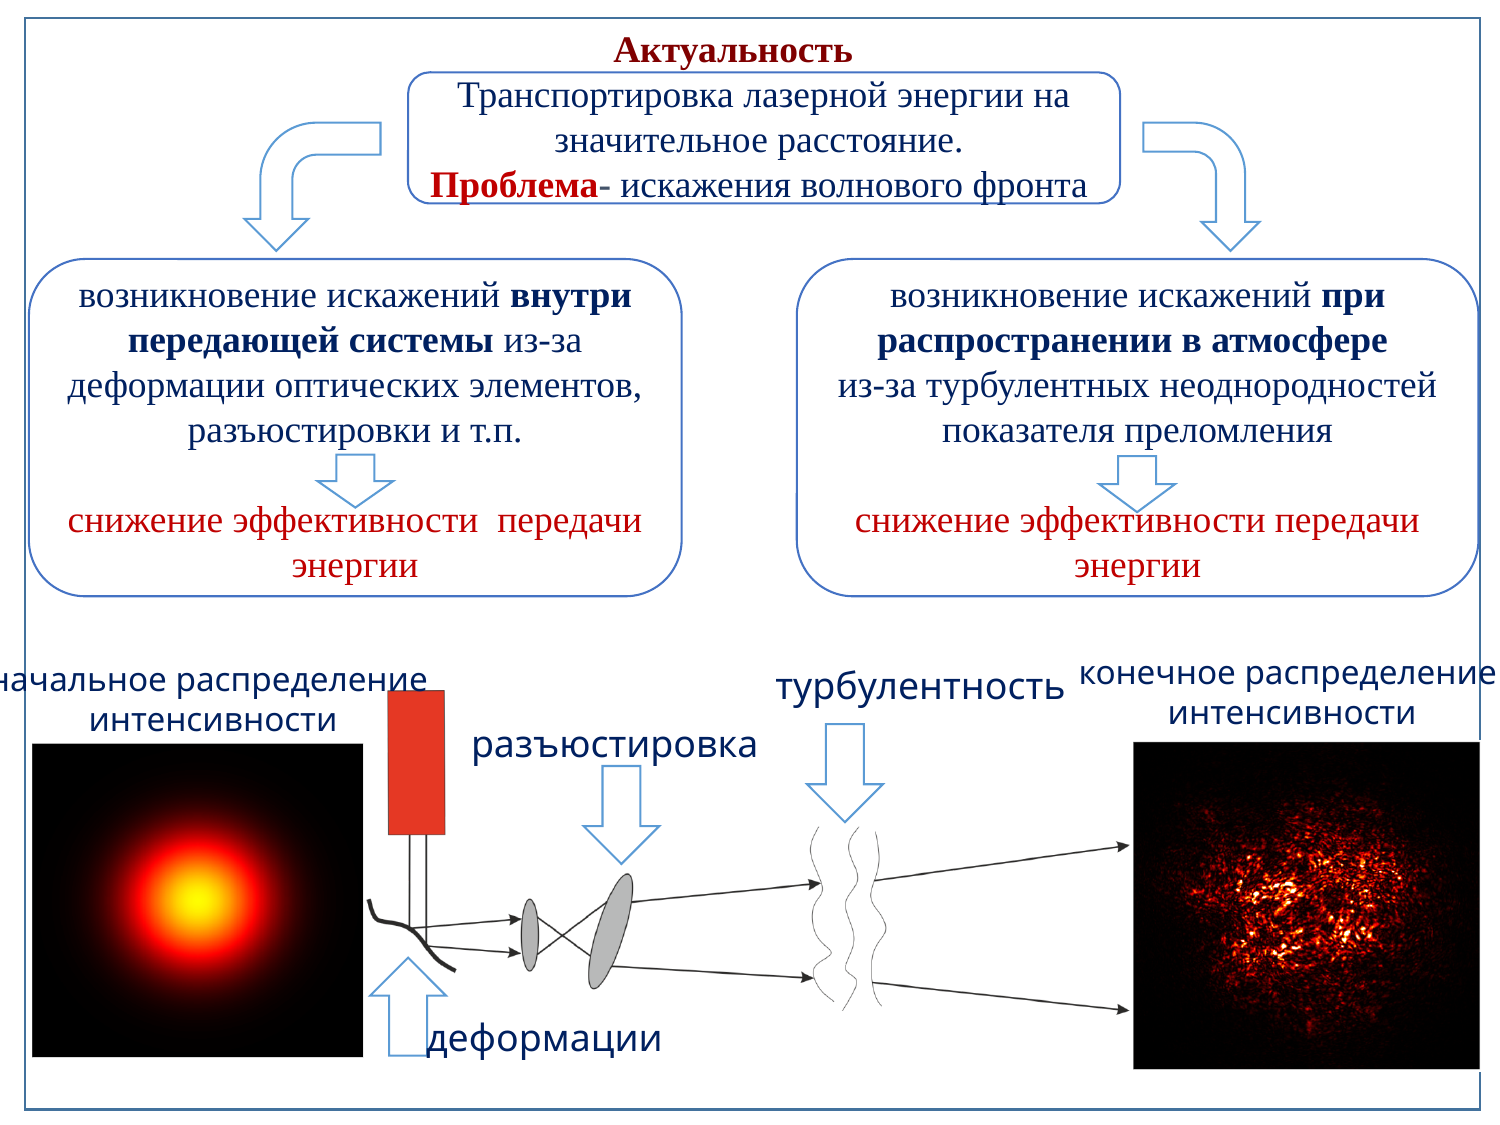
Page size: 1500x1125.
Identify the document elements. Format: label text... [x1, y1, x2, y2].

text_box [241, 121, 382, 253]
text_box конечное распределение интенсивности [1063, 644, 1500, 739]
text_box [1142, 121, 1263, 253]
picture [23, 690, 1482, 1073]
text_box [24, 1015, 1481, 1111]
text_box Транспортировка лазерной энергии на значительное расстояние. Проблема- искажения волнового фронта [406, 71, 1122, 205]
text_box возникновение искажений при распространении в атмосфере из-за турбулентных неоднородностей показателя преломления снижение эффективности передачи энергии [795, 257, 1480, 598]
text_box [388, 1015, 411, 1057]
text_box начальное распределение интенсивности [0, 650, 444, 746]
text_box деформации [411, 1015, 678, 1067]
text_box [1096, 455, 1179, 514]
text_box турбулентность [760, 654, 1063, 690]
text_box Актуальность [598, 17, 868, 78]
text_box возникновение искажений внутри передающей системы из-за деформации оптических элементов, разъюстировки и т.п. снижение эффективности передачи энергии [27, 257, 683, 598]
text_box [314, 453, 397, 509]
text_box [24, 17, 1481, 690]
